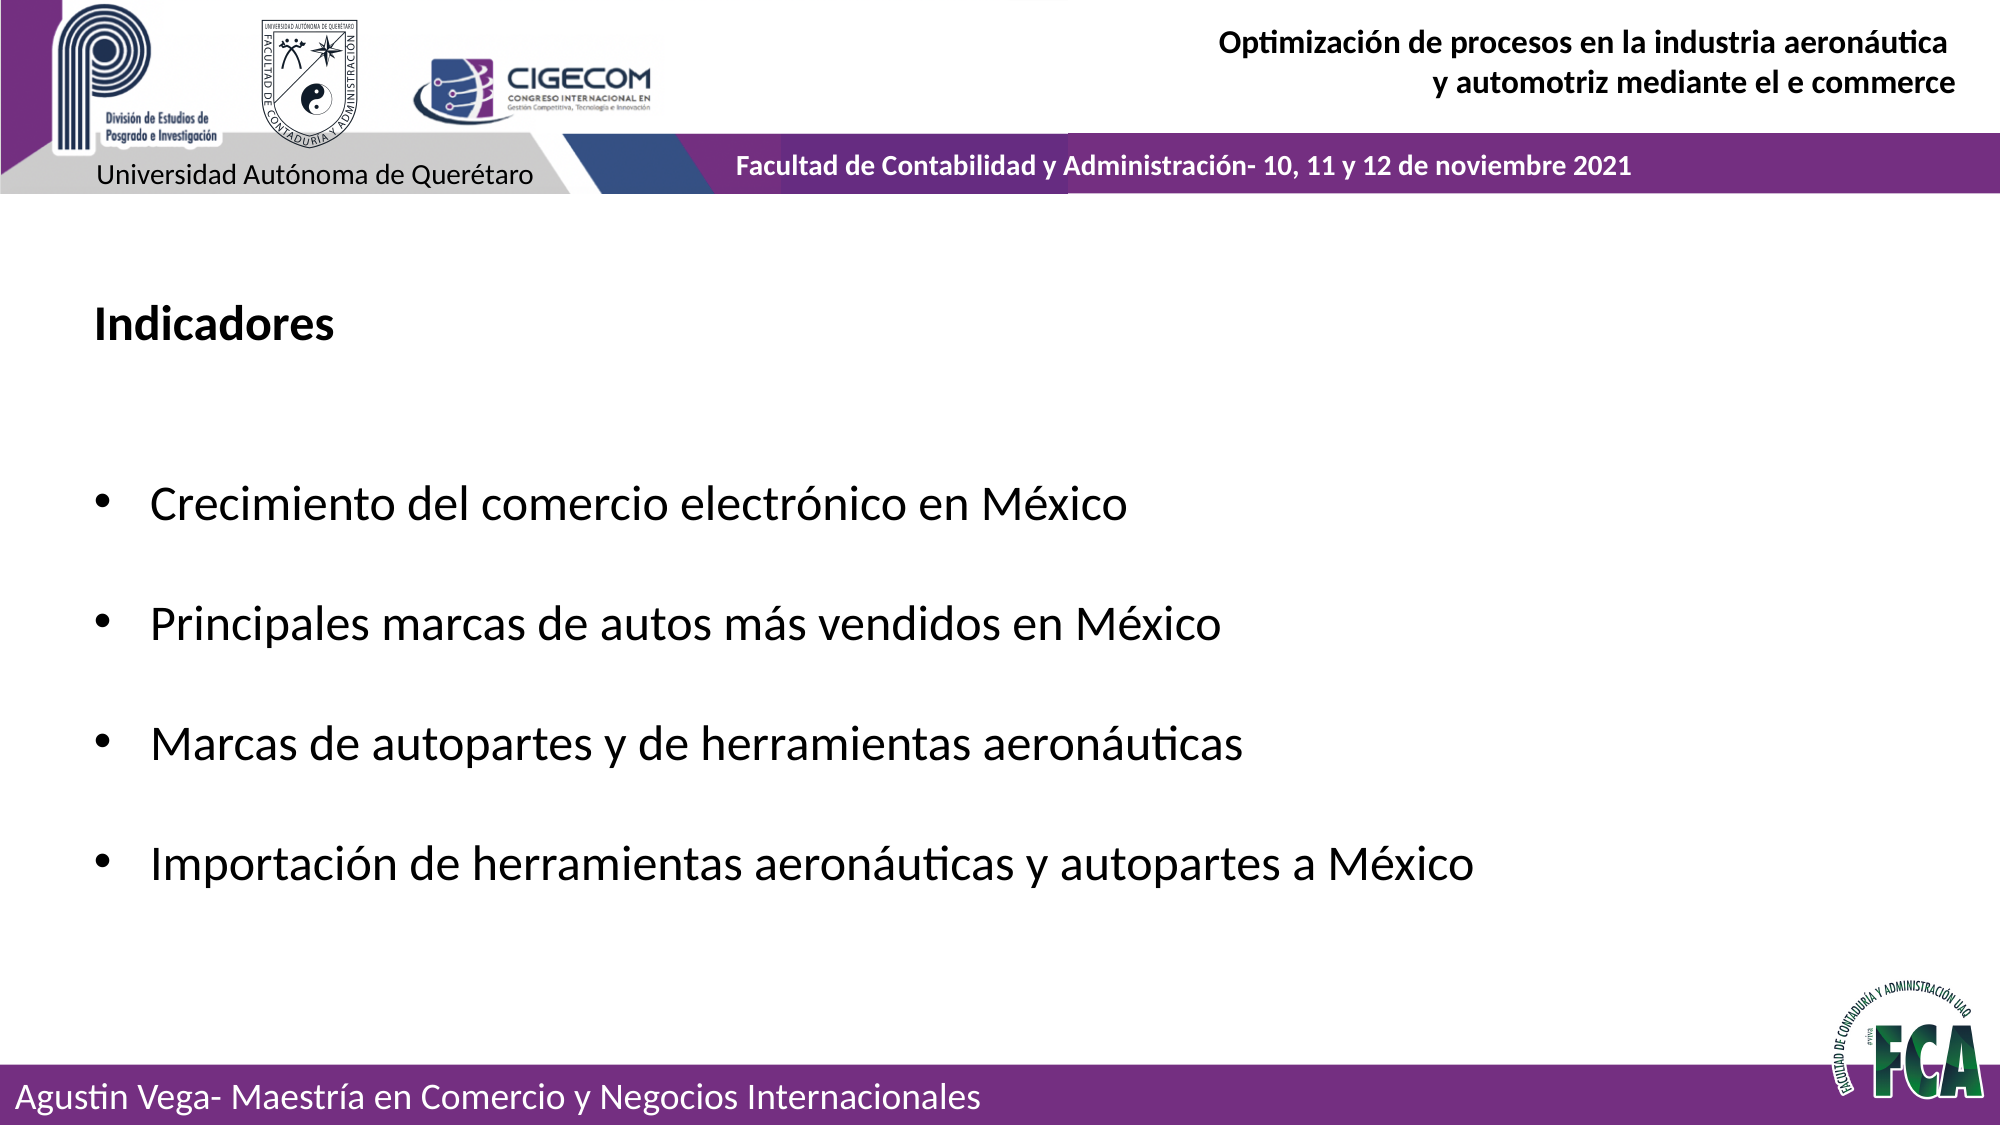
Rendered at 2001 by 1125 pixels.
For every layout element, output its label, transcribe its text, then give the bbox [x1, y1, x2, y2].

text_box Agustin Vega- Maestría en Comercio y Negocios Internacionales [0, 1064, 2000, 1125]
picture [1798, 954, 2000, 1123]
text_box Universidad Autónoma de Querétaro [81, 194, 550, 198]
picture [258, 16, 361, 152]
text_box Indicadores Crecimiento del comercio electrónico en México Principales marcas de autos más vendidos en México Marcas de autopartes y de herramientas aeronáuticas Importación de herramientas aeronáuticas y autopartes a México [79, 283, 1948, 1038]
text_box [0, 0, 2000, 194]
